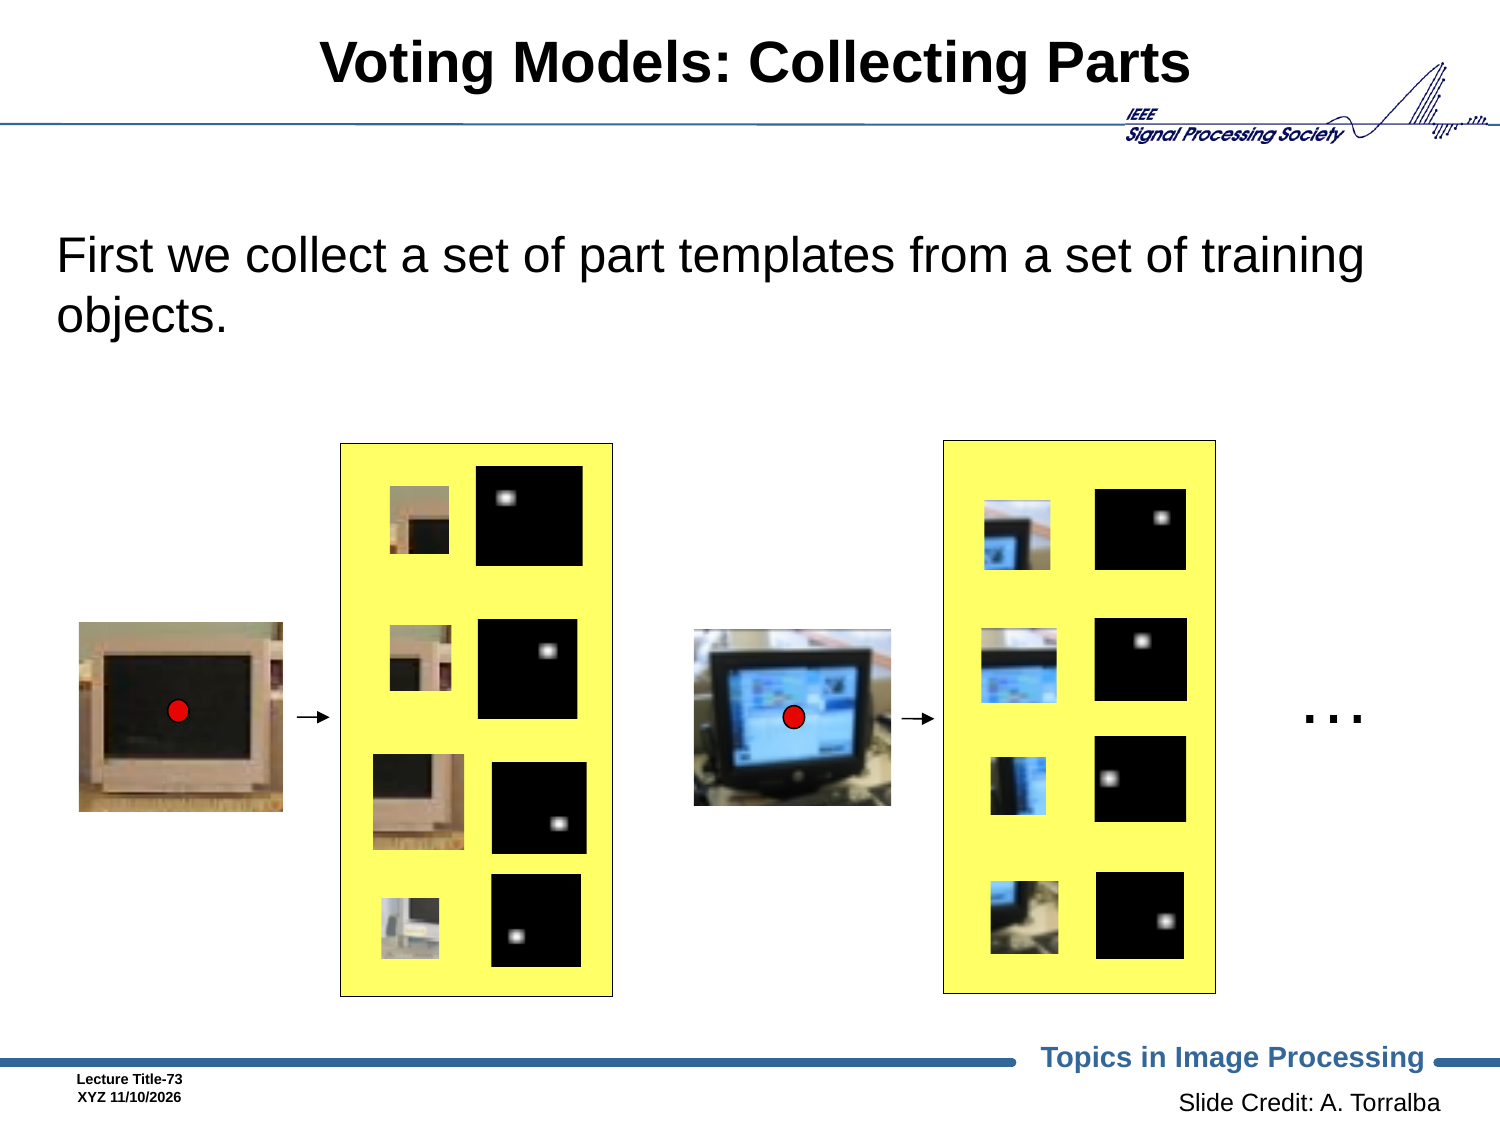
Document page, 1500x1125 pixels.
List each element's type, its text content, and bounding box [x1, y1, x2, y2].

picture [693, 629, 892, 806]
text_box Slide Credit: A. Torralba [1163, 1079, 1457, 1125]
picture [477, 618, 578, 719]
text_box [296, 711, 330, 724]
picture [389, 625, 452, 692]
title Voting Models: Collecting Parts [174, 0, 1338, 126]
picture [980, 627, 1057, 703]
picture [990, 880, 1059, 955]
text_box … [1281, 641, 1387, 747]
text_box [943, 440, 1216, 994]
picture [78, 622, 284, 812]
picture [372, 753, 465, 851]
picture [491, 874, 582, 967]
picture [1094, 736, 1187, 822]
picture [1125, 62, 1488, 144]
picture [984, 499, 1051, 570]
picture [990, 757, 1047, 815]
picture [1095, 872, 1185, 960]
picture [475, 465, 583, 566]
text_box First we collect a set of part templates from a set of training objects. [41, 215, 1432, 351]
picture [389, 486, 450, 554]
text_box [340, 443, 613, 997]
picture [1094, 618, 1188, 704]
text_box [901, 712, 935, 725]
picture [491, 761, 587, 854]
picture [381, 898, 440, 959]
picture [1094, 489, 1187, 575]
